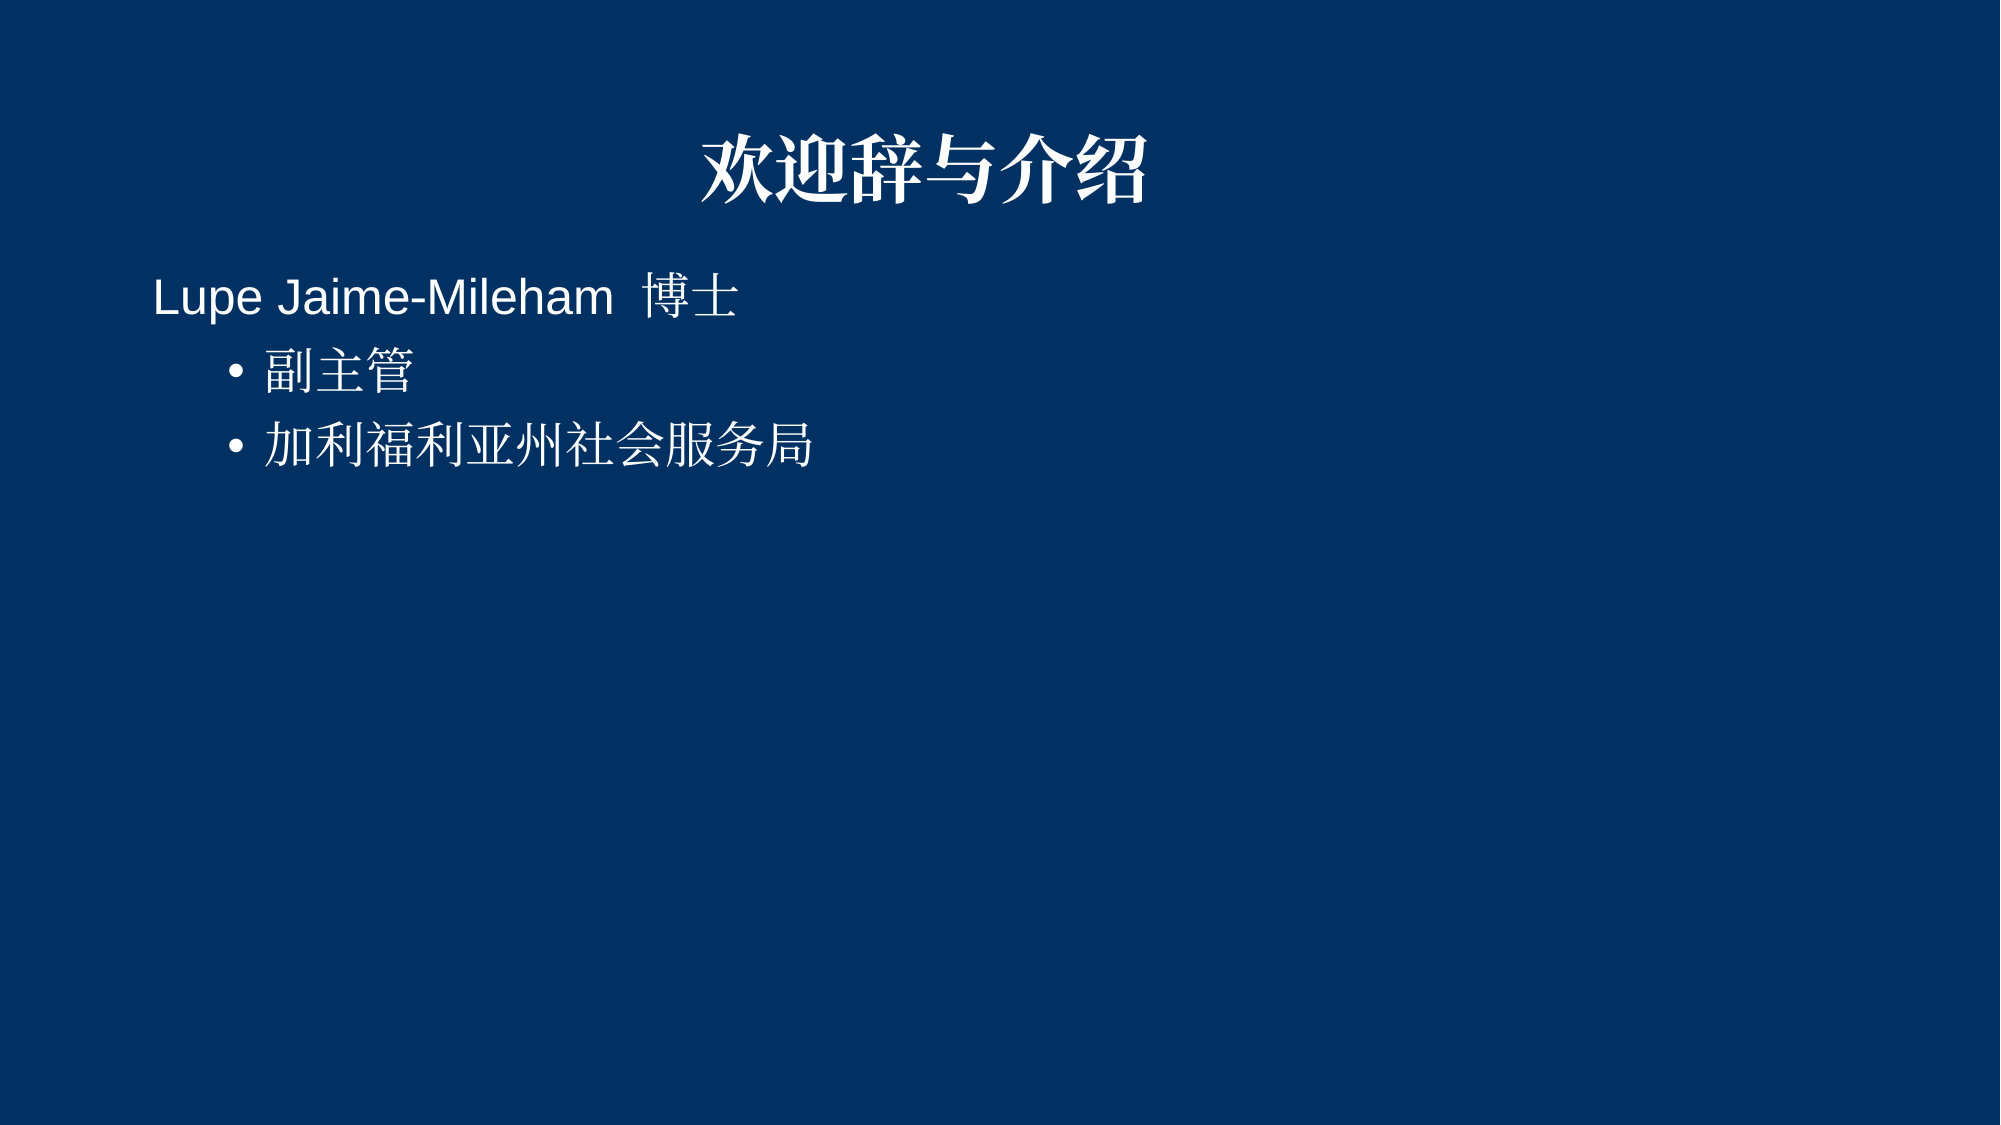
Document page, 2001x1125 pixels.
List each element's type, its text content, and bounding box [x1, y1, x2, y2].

title 欢迎辞与介绍 [137, 64, 1863, 263]
list Lupe Jaime-Mileham 博士 副主管 加利福利亚州社会服务局 [137, 263, 1863, 891]
